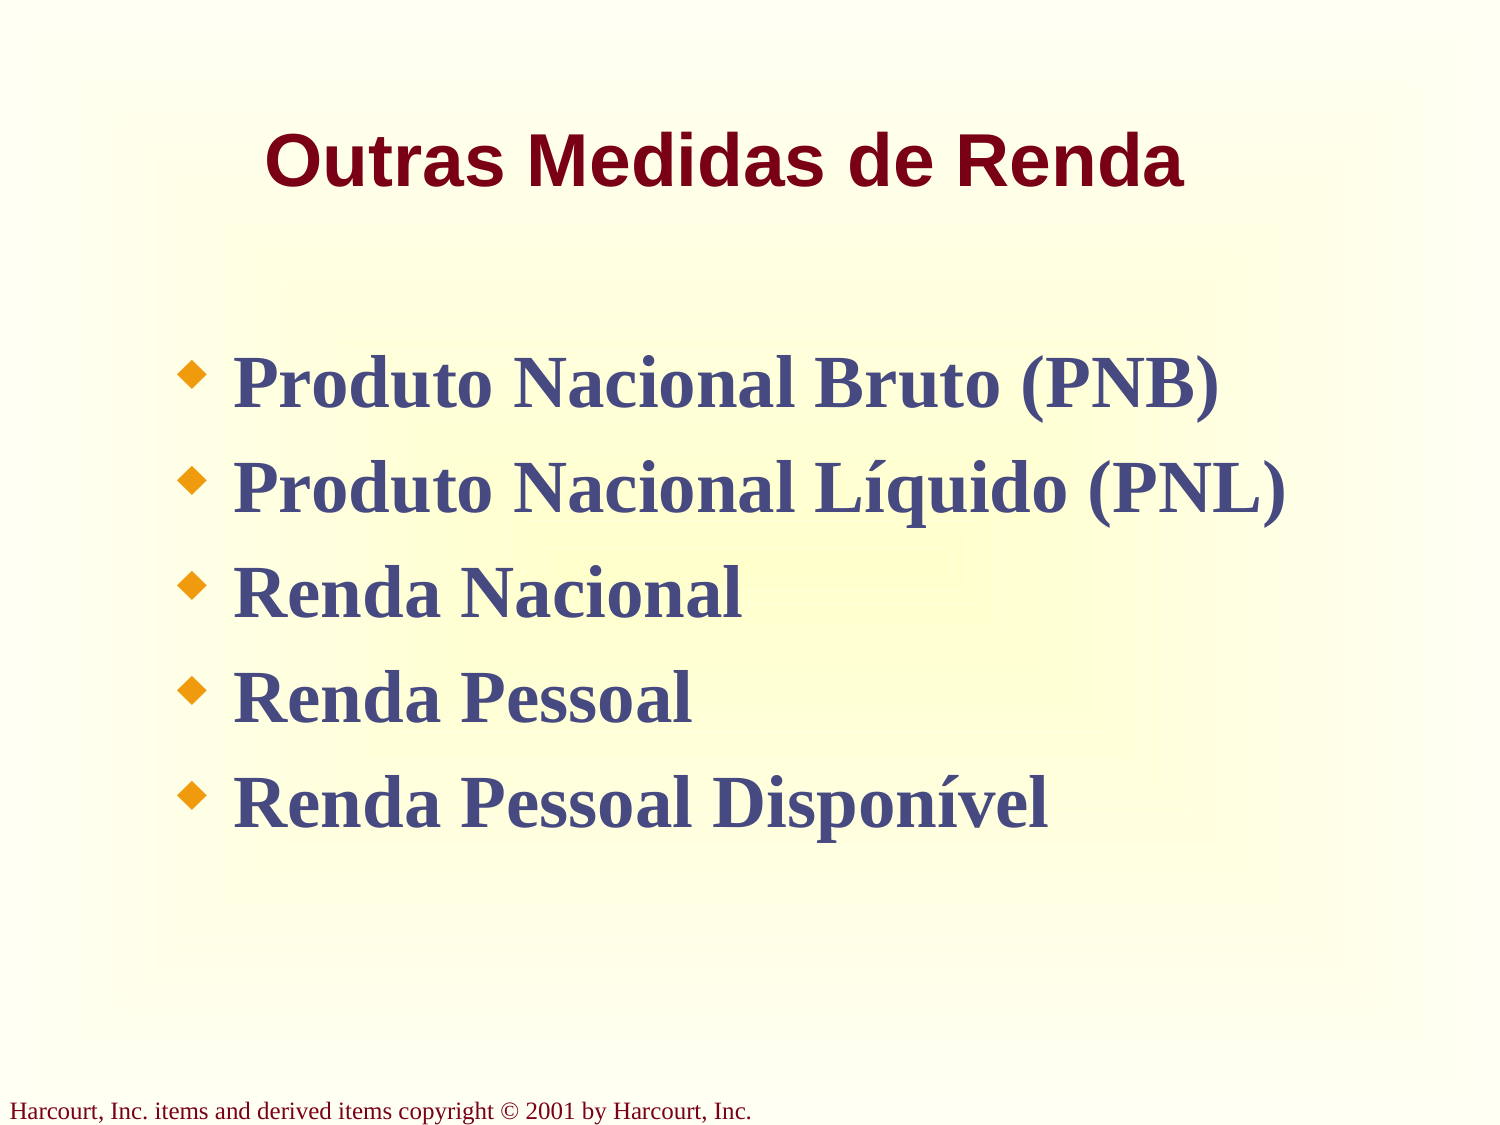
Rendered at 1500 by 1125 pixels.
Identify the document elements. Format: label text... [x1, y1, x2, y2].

list Produto Nacional Bruto (PNB) Produto Nacional Líquido (PNL) Renda Nacional Renda Pessoal Renda Pessoal Disponível [161, 324, 1338, 813]
title Outras Medidas de Renda [87, 62, 1363, 251]
